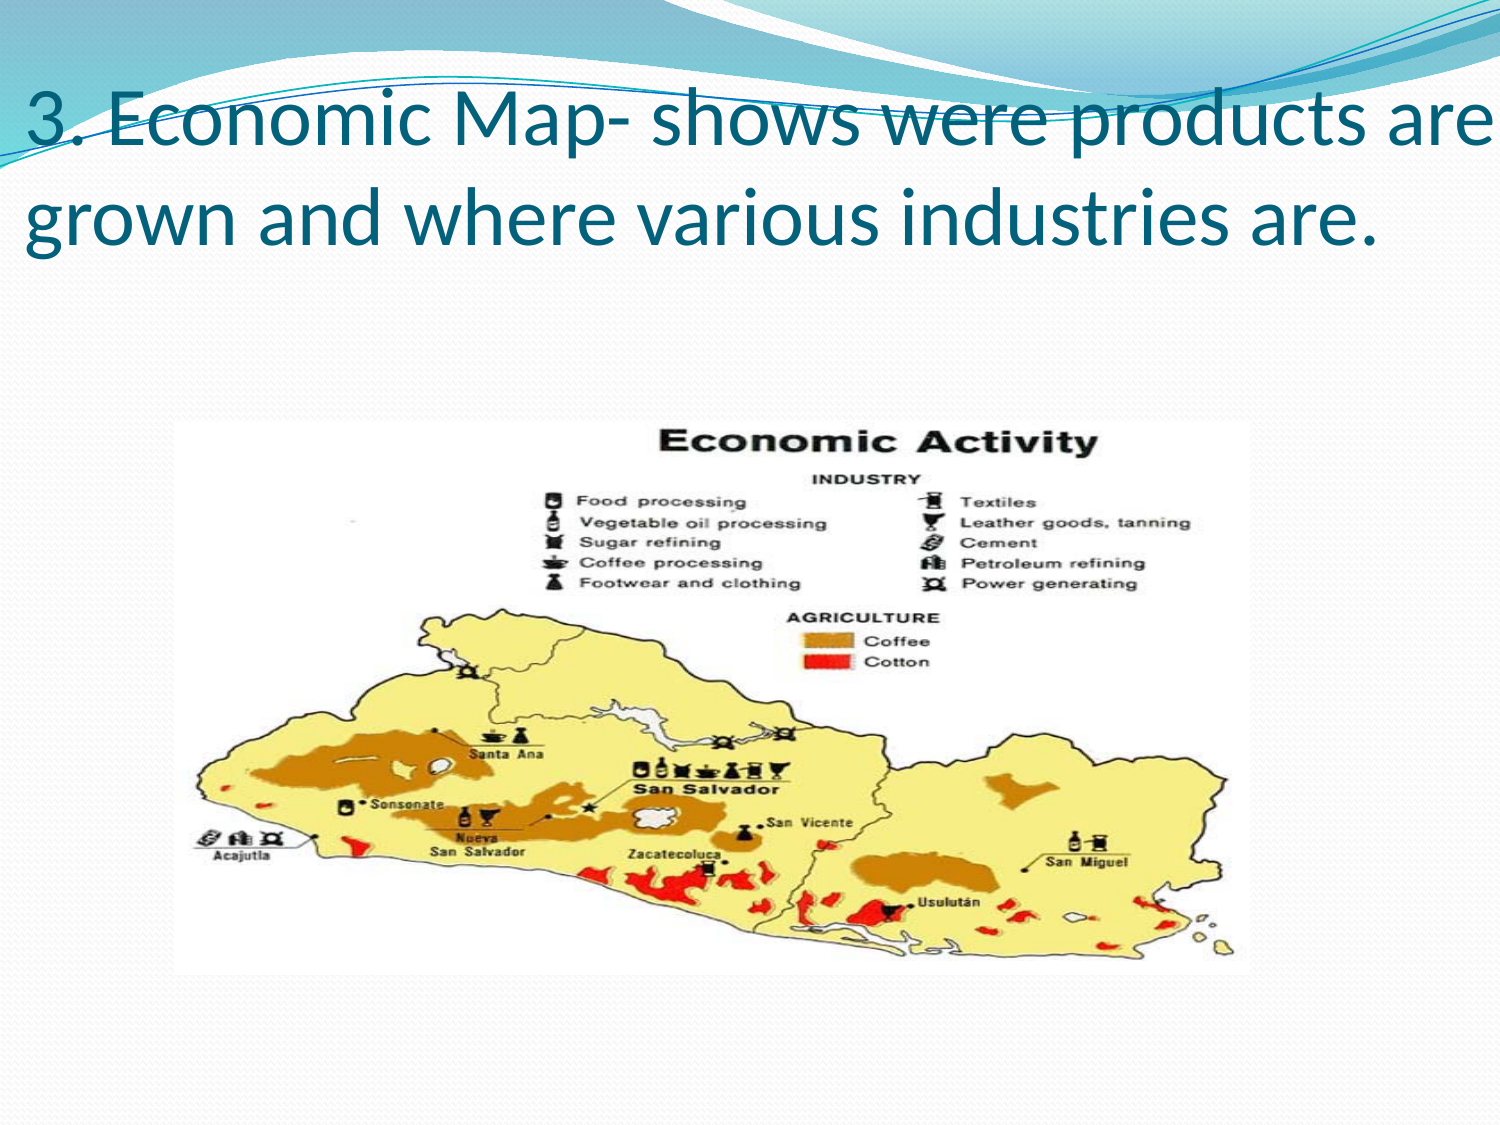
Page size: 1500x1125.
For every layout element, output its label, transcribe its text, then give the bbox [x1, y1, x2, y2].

title 3. Economic Map- shows were products are grown and where various industries are. [24, 0, 1500, 263]
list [174, 422, 1251, 976]
